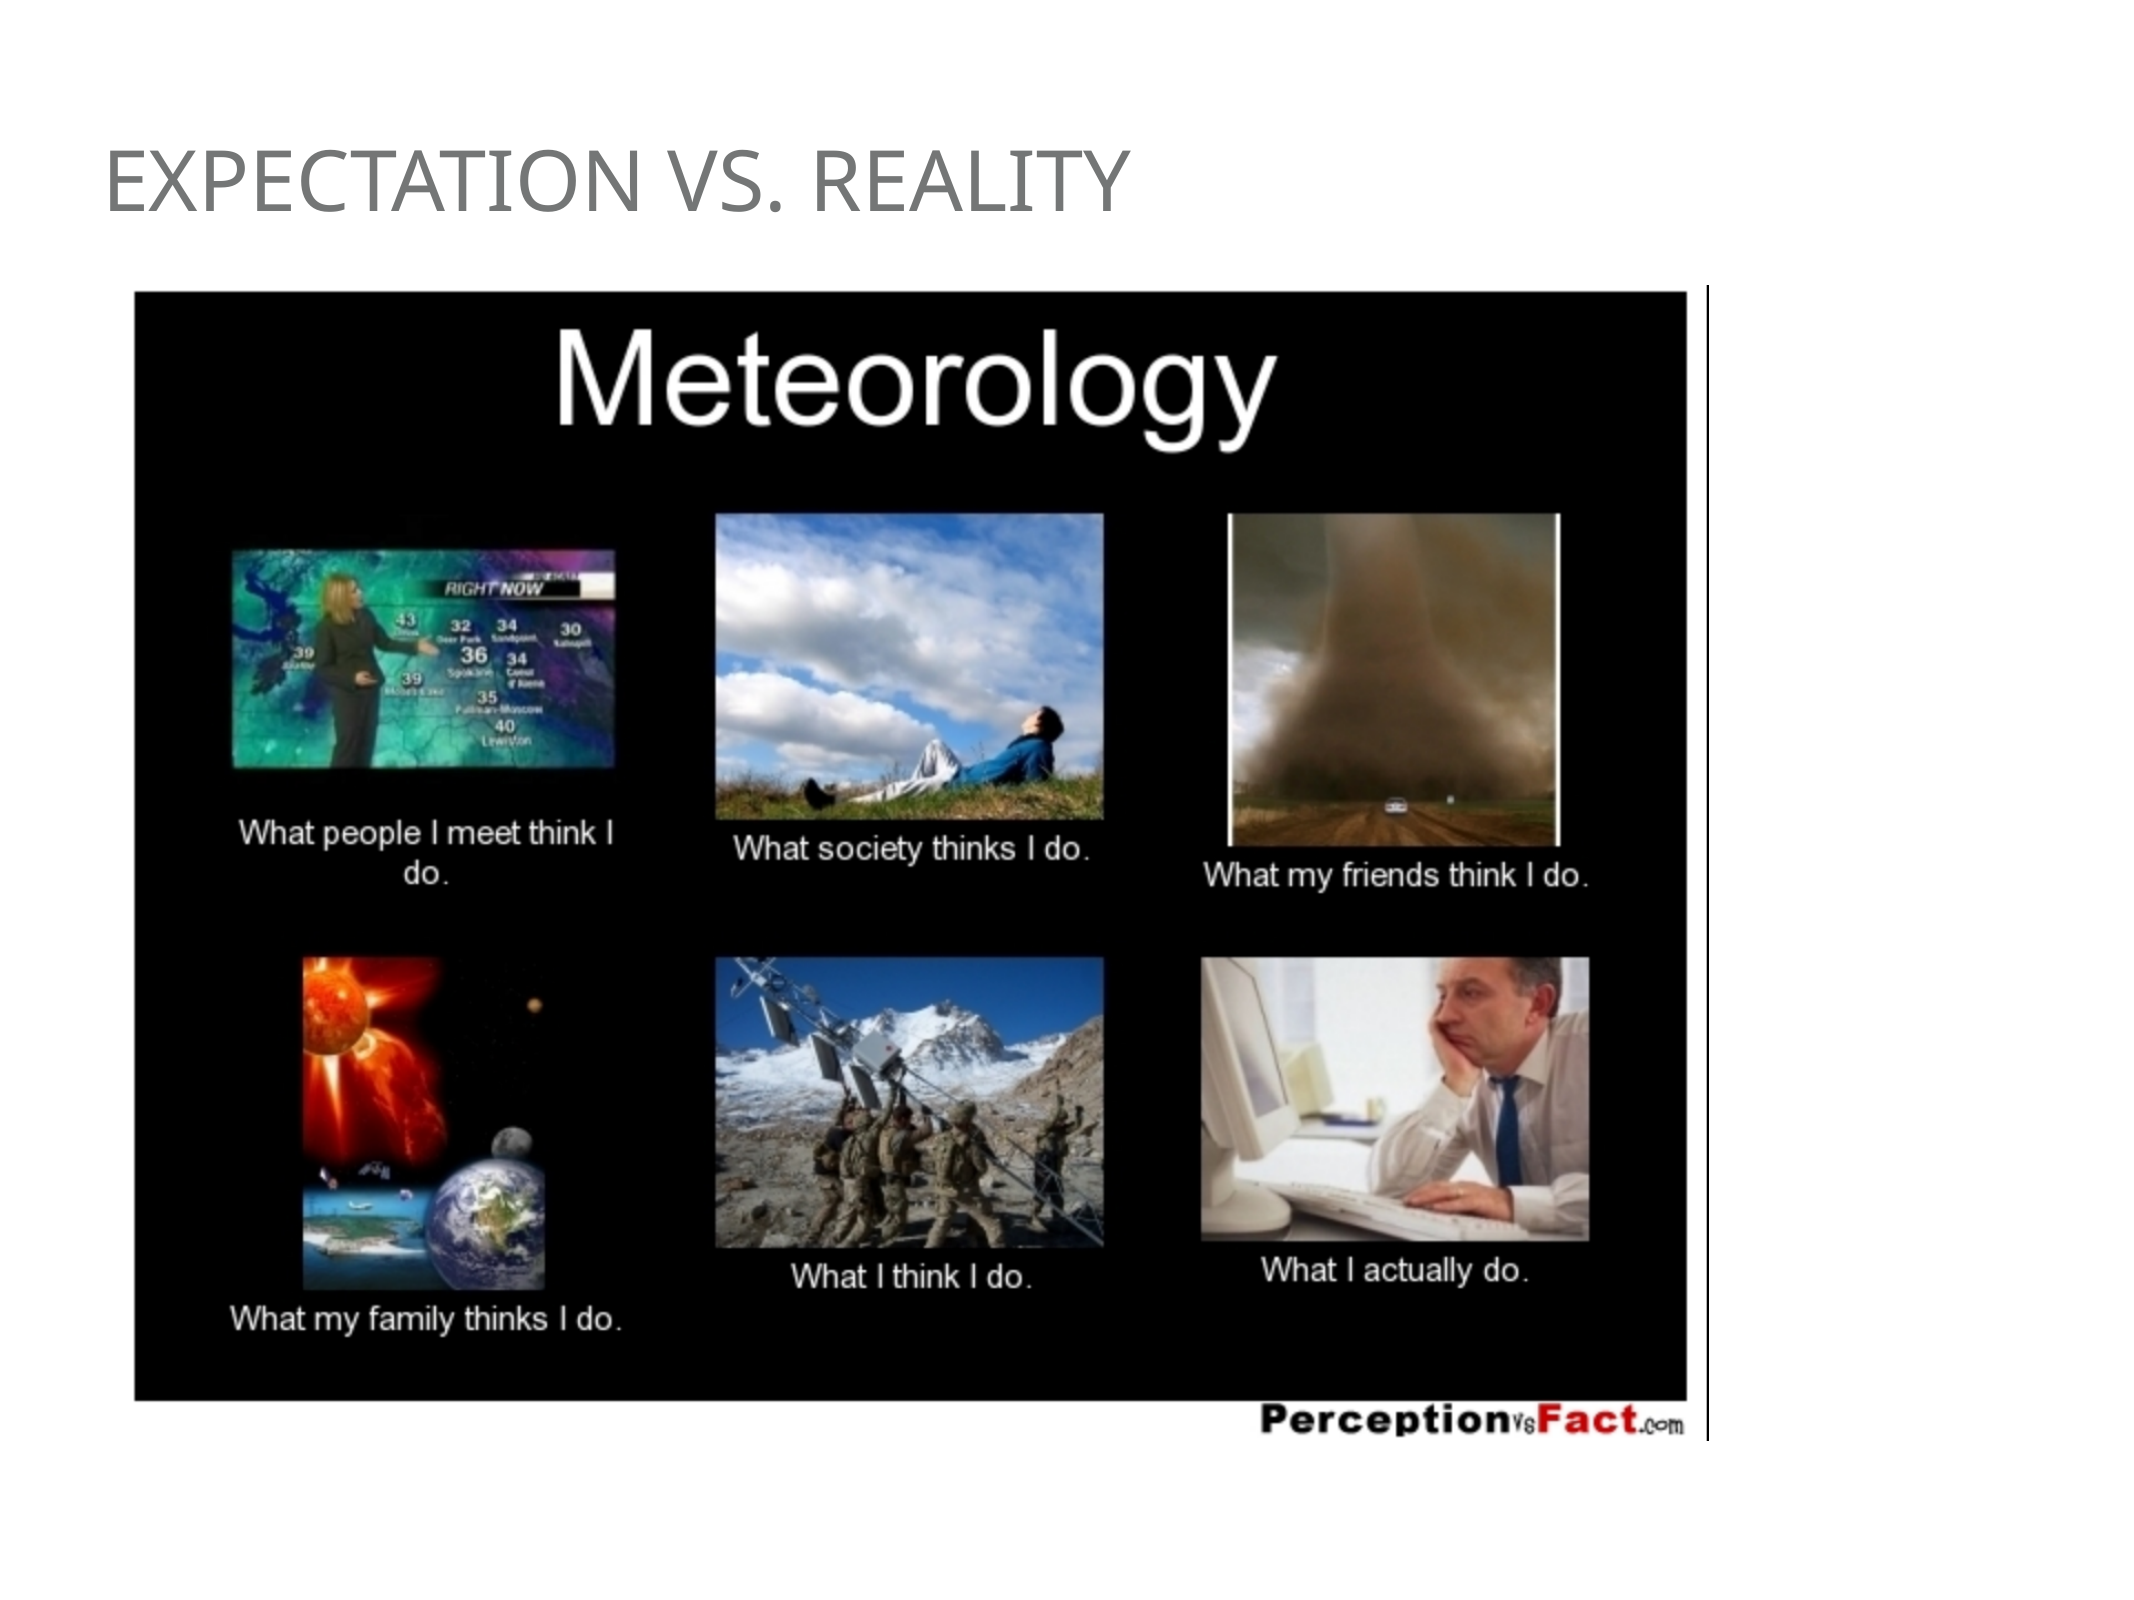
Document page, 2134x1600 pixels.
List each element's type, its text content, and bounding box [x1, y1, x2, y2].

title Expectation vs. reality [93, 118, 2041, 238]
picture [107, 285, 1709, 1441]
